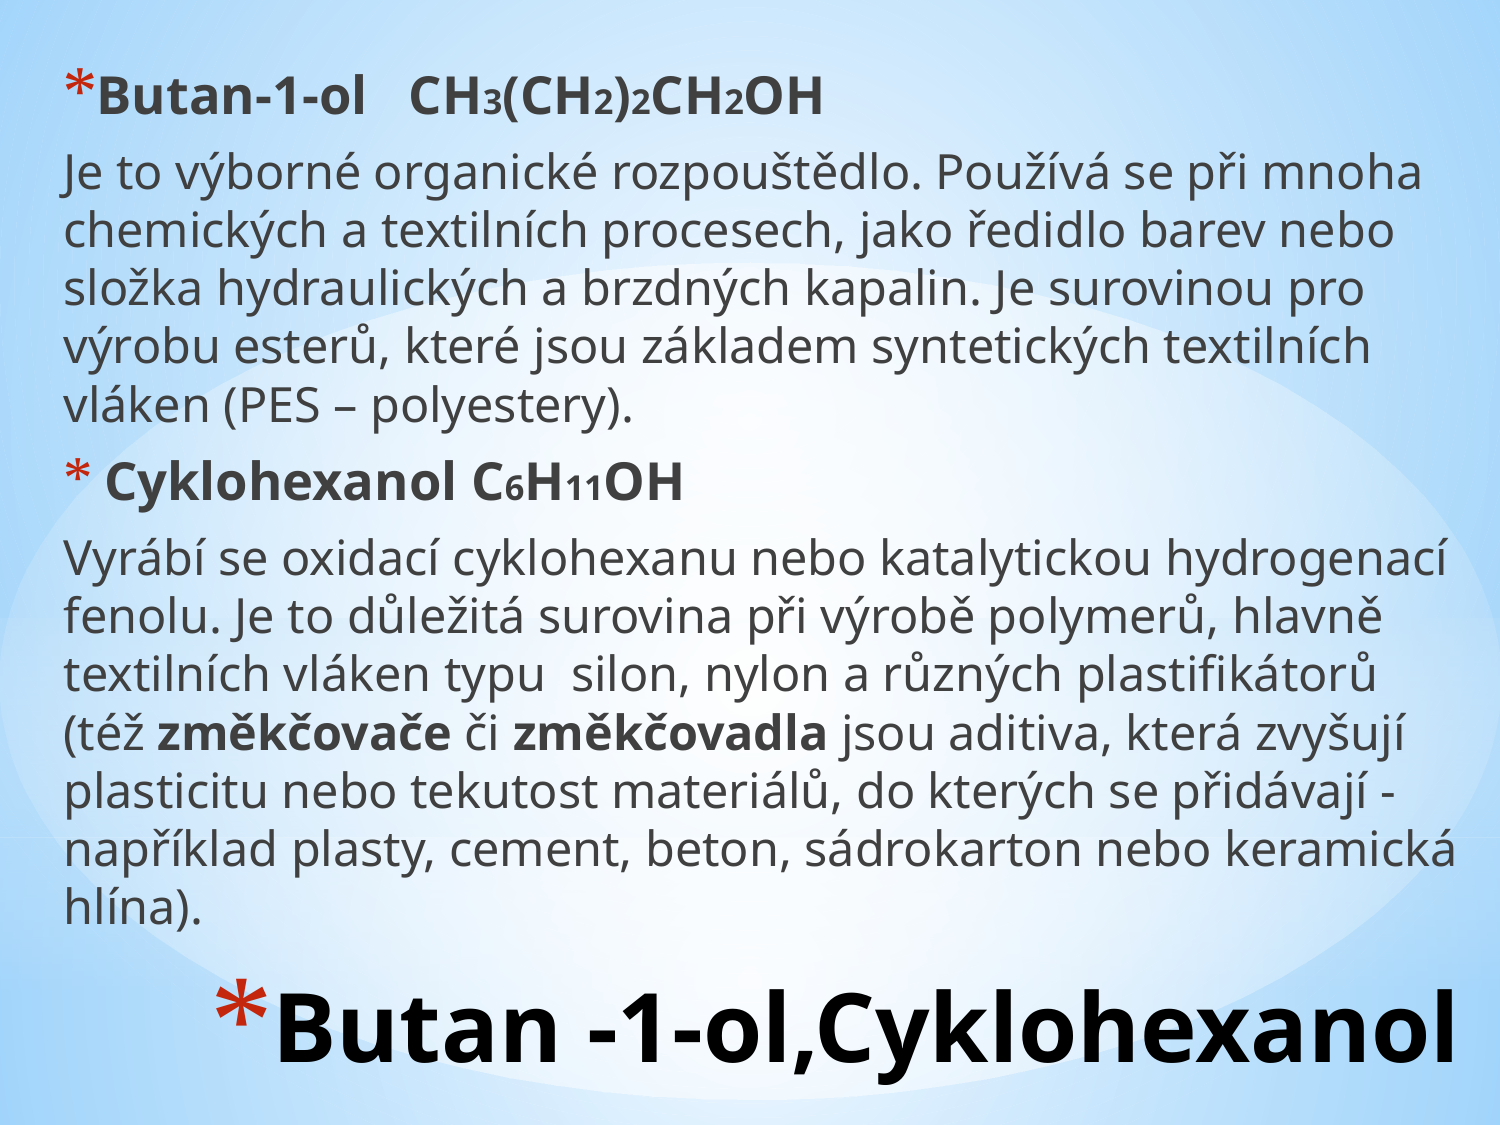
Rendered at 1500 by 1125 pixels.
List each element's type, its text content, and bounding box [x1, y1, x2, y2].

title Butan -1-ol,Cyklohexanol [29, 959, 1500, 1125]
list Butan-1-ol CH3(CH2)2CH2OH Je to výborné organické rozpouštědlo. Používá se při mnoha chemických a textilních procesech, jako ředidlo barev nebo složka hydraulických a brzdných kapalin. Je surovinou pro výrobu esterů, které jsou základem syntetických textilních vláken (PES – polyestery). Cyklohexanol C6H11OH Vyrábí se oxidací cyklohexanu nebo katalytickou hydrogenací fenolu. Je to důležitá surovina při výrobě polymerů, hlavně textilních vláken typu silon, nylon a různých plastifikátorů (též změkčovače či změkčovadla jsou aditiva, která zvyšují plasticitu nebo tekutost materiálů, do kterých se přidávají - například plasty, cement, beton, sádrokarton nebo keramická hlína). [41, 54, 1483, 988]
